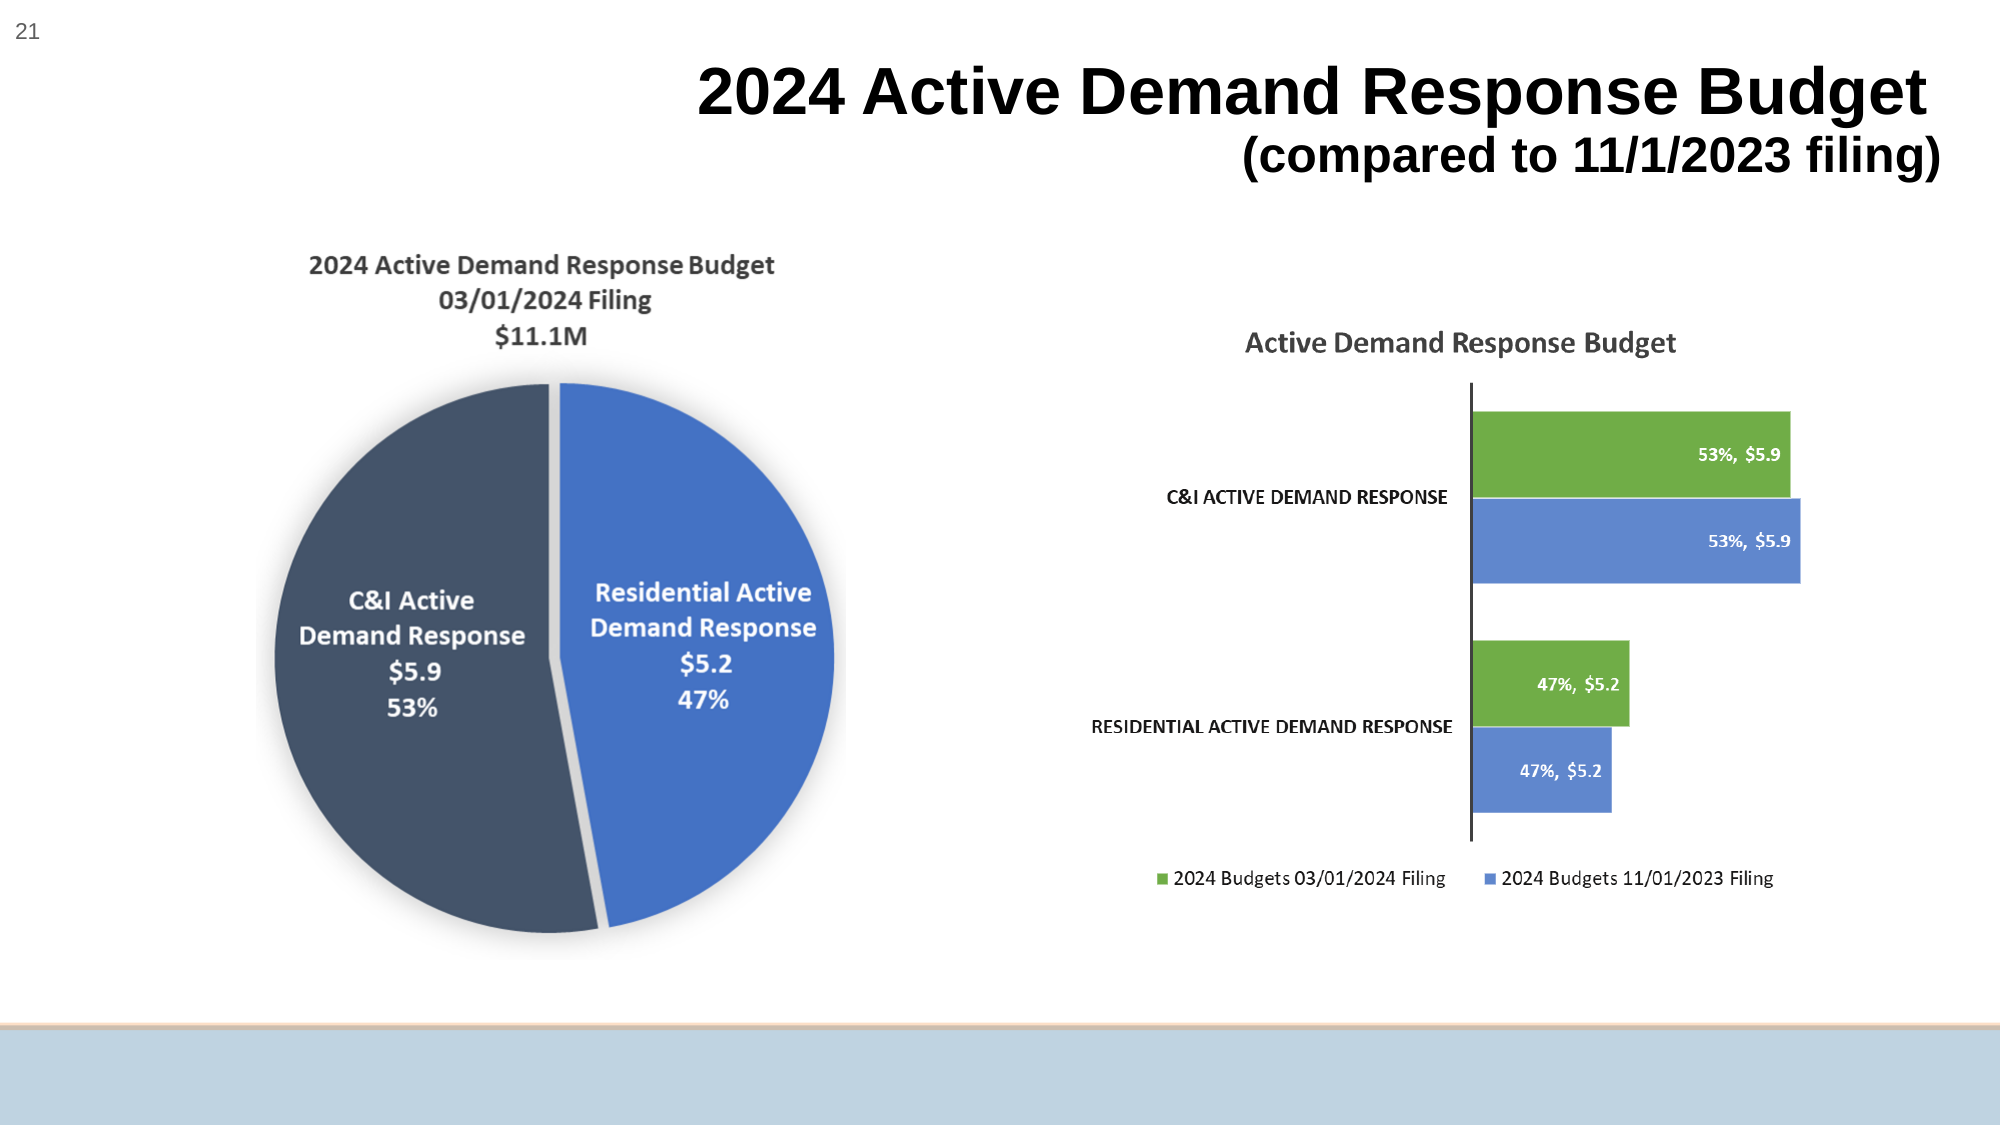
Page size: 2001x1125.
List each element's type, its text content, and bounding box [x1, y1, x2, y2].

title 2024 Active Demand Response Budget (compared to 11/1/2023 filing) [540, 35, 1958, 191]
picture [256, 209, 846, 962]
picture [1078, 308, 1845, 908]
slide_number 21 [0, 0, 56, 60]
